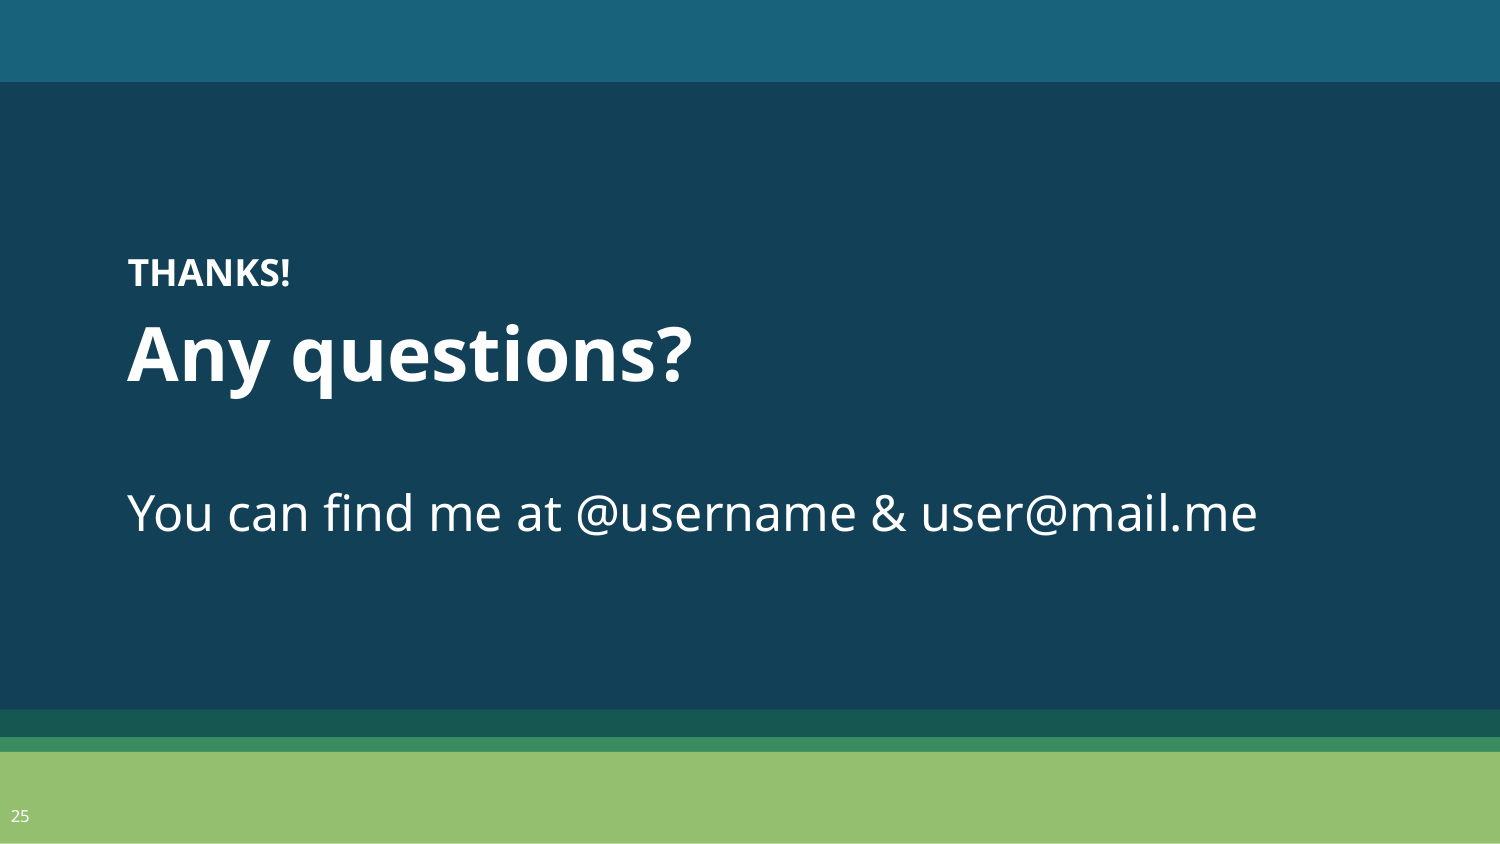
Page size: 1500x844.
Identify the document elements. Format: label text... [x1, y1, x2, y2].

subtitle THANKS! Any questions? You can find me at @username & user@mail.me [112, 82, 1406, 708]
slide_number ‹#› [0, 790, 49, 844]
